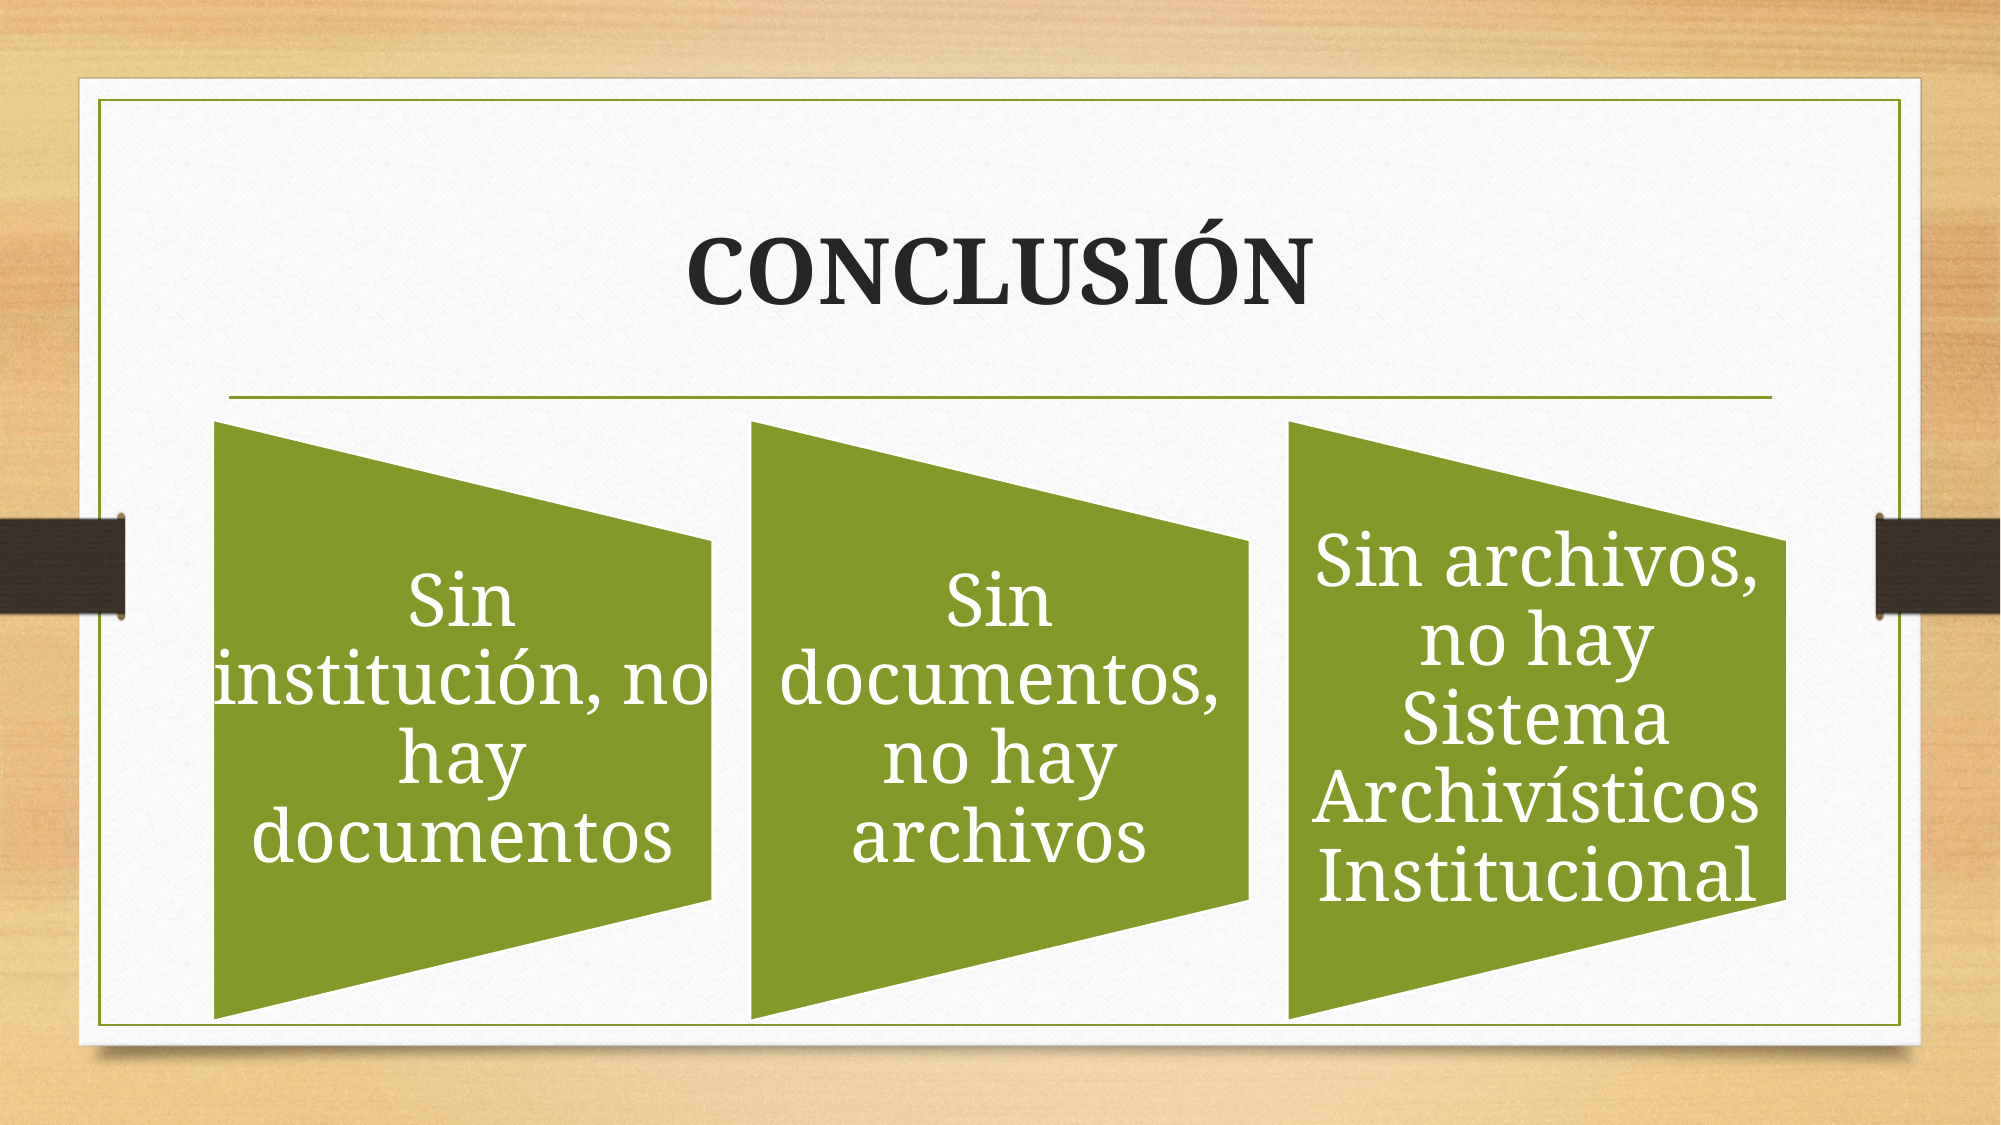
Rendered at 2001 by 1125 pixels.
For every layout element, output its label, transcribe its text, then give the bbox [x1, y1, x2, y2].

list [212, 419, 1788, 1022]
title CONCLUSIÓN [212, 161, 1788, 375]
picture [0, 0, 2001, 1125]
